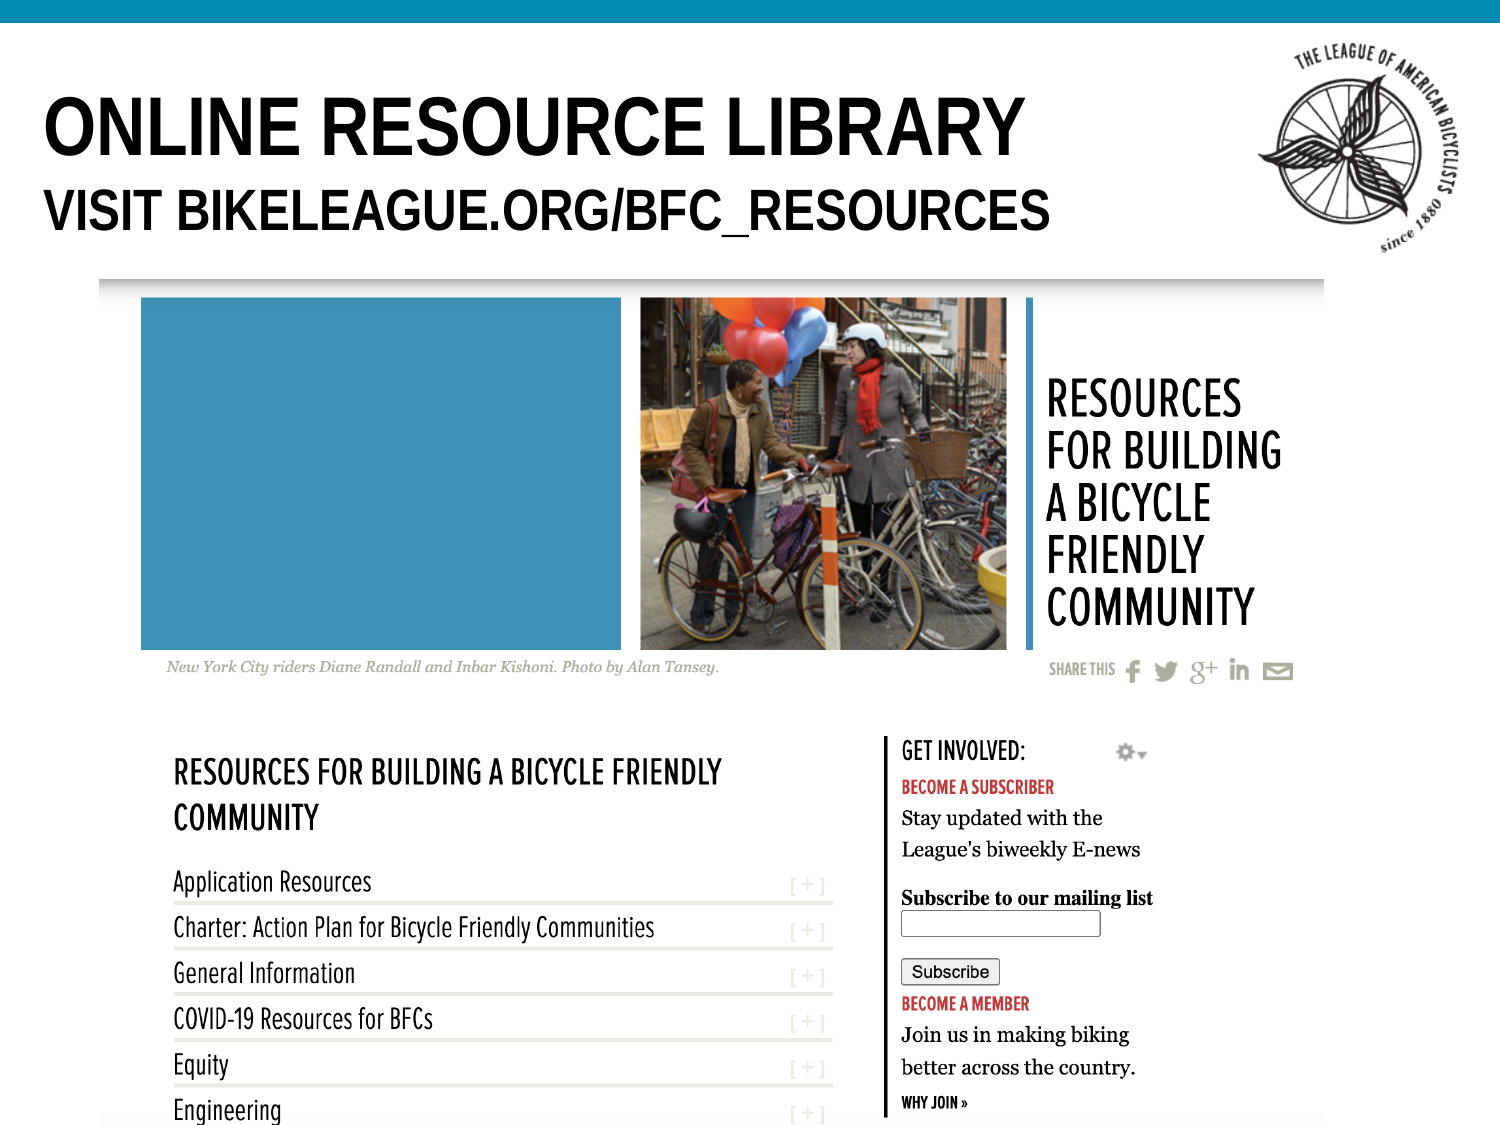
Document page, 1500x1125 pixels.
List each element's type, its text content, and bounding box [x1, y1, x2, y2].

title Online resource library Visit bikeleague.org/BFC_Resources [43, 43, 1249, 272]
picture [1251, 35, 1466, 257]
picture [99, 278, 1324, 1125]
text_box [0, 0, 1500, 21]
